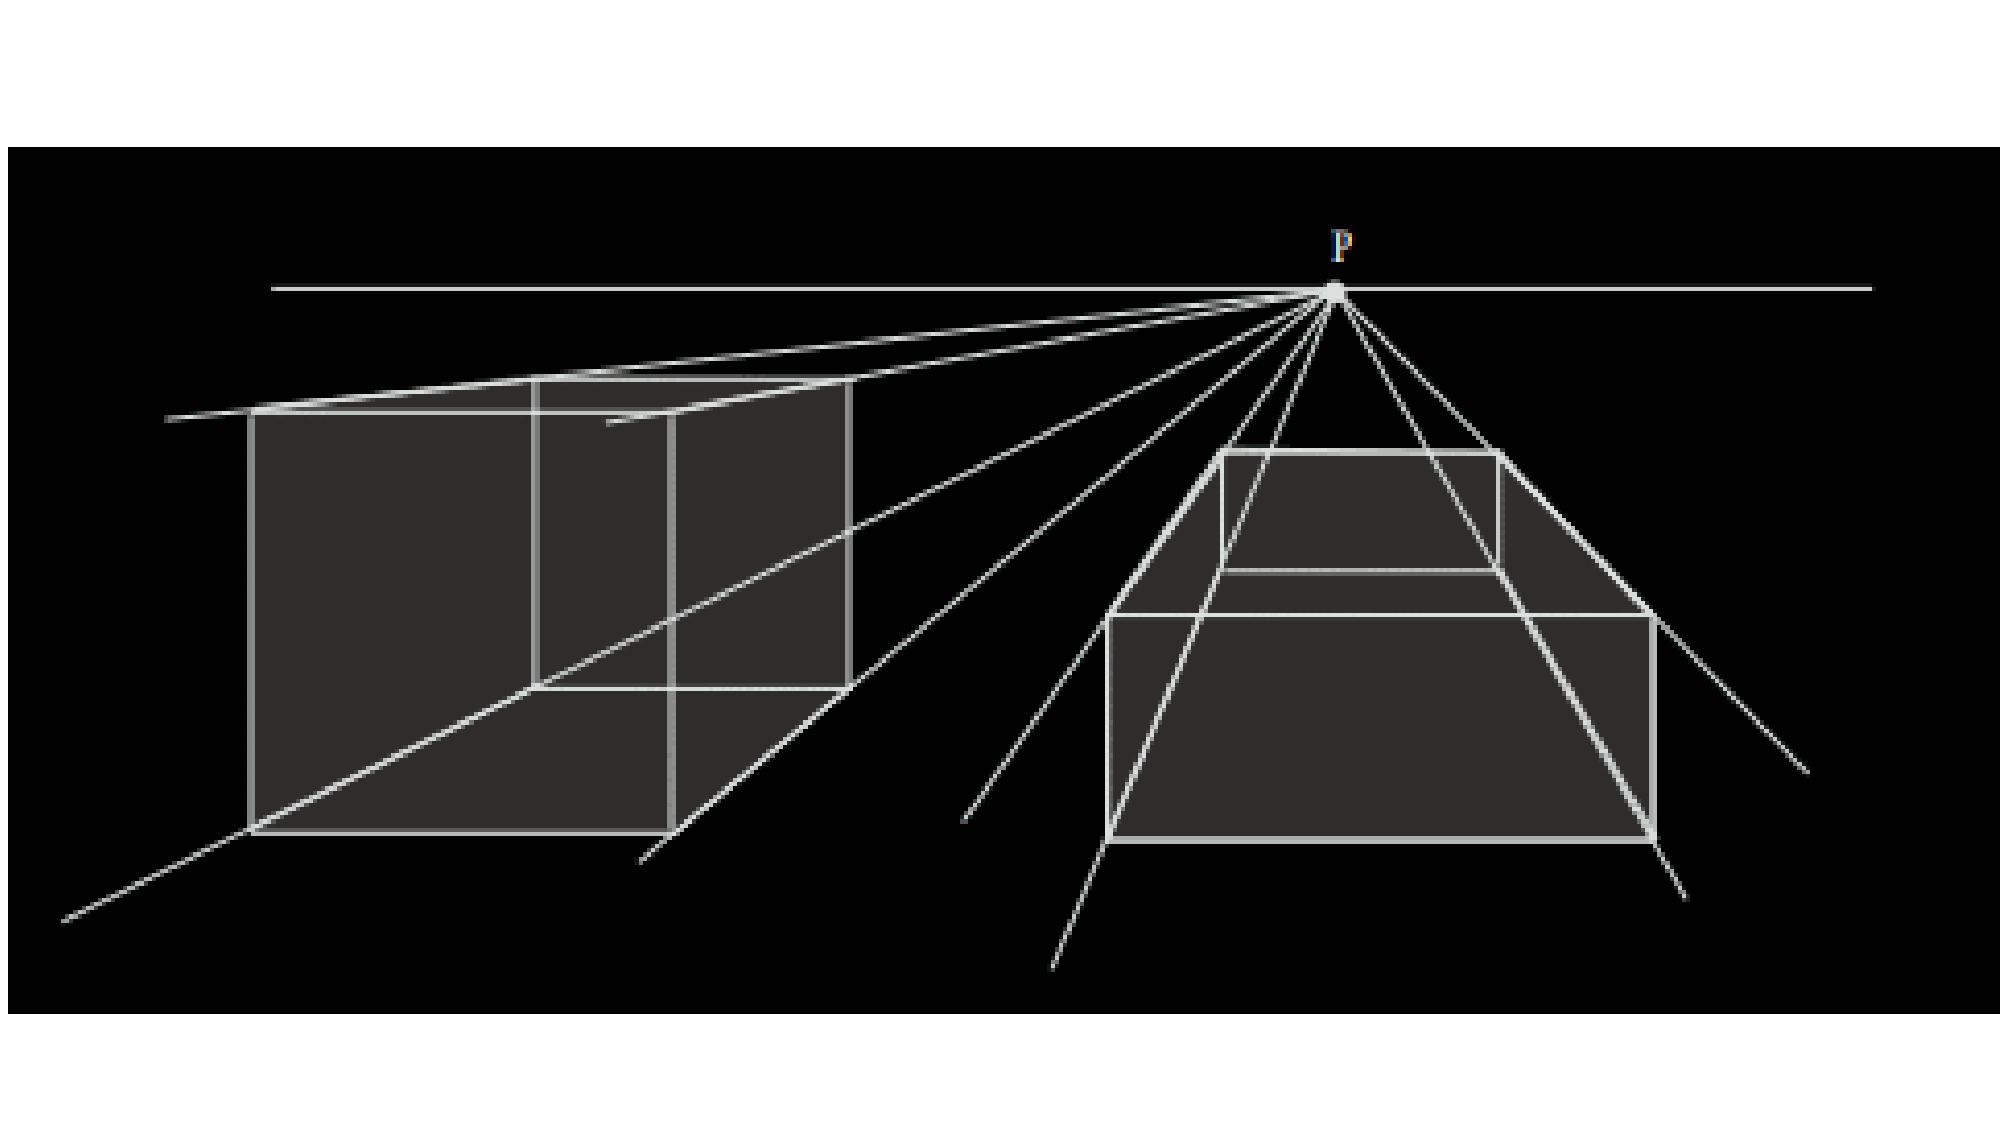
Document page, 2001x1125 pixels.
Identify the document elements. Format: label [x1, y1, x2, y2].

picture [8, 147, 2000, 1014]
